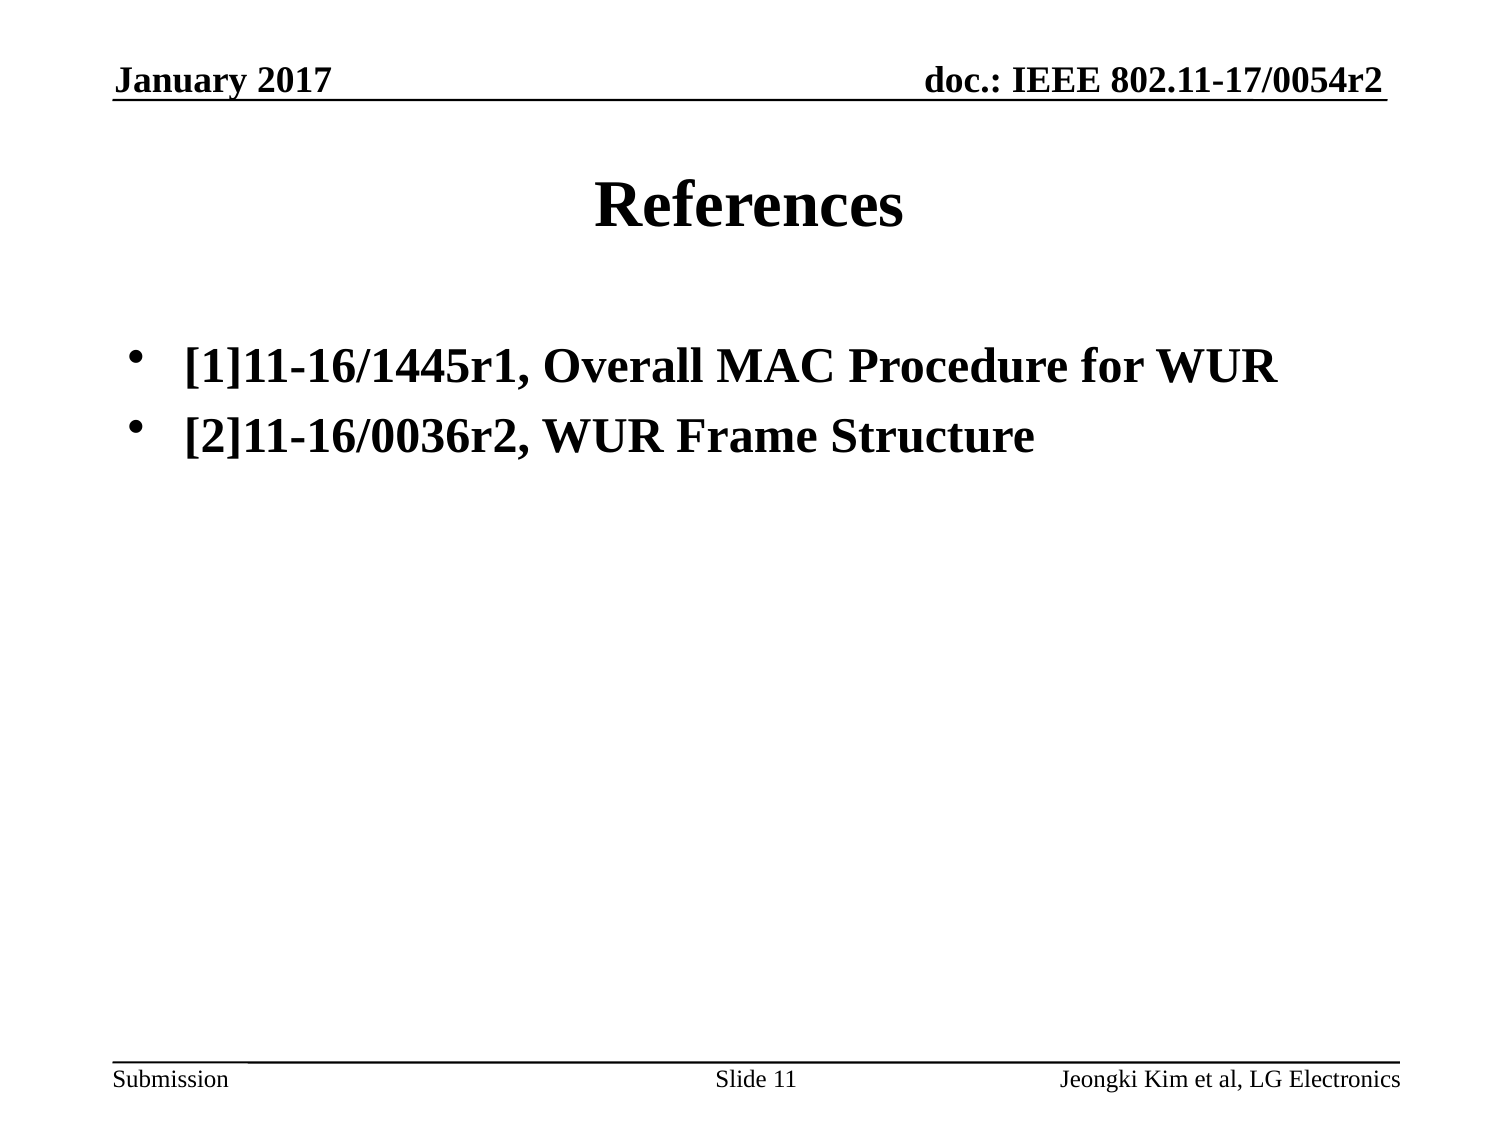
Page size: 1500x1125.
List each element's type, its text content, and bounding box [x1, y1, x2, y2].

slide_number Slide 11 [712, 1061, 800, 1093]
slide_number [114, 54, 335, 101]
title References [112, 112, 1388, 288]
footer Jeongki Kim et al, LG Electronics [1055, 1061, 1402, 1093]
list [1]11-16/1445r1, Overall MAC Procedure for WUR [2]11-16/0036r2, WUR Frame Structure [112, 324, 1388, 1001]
